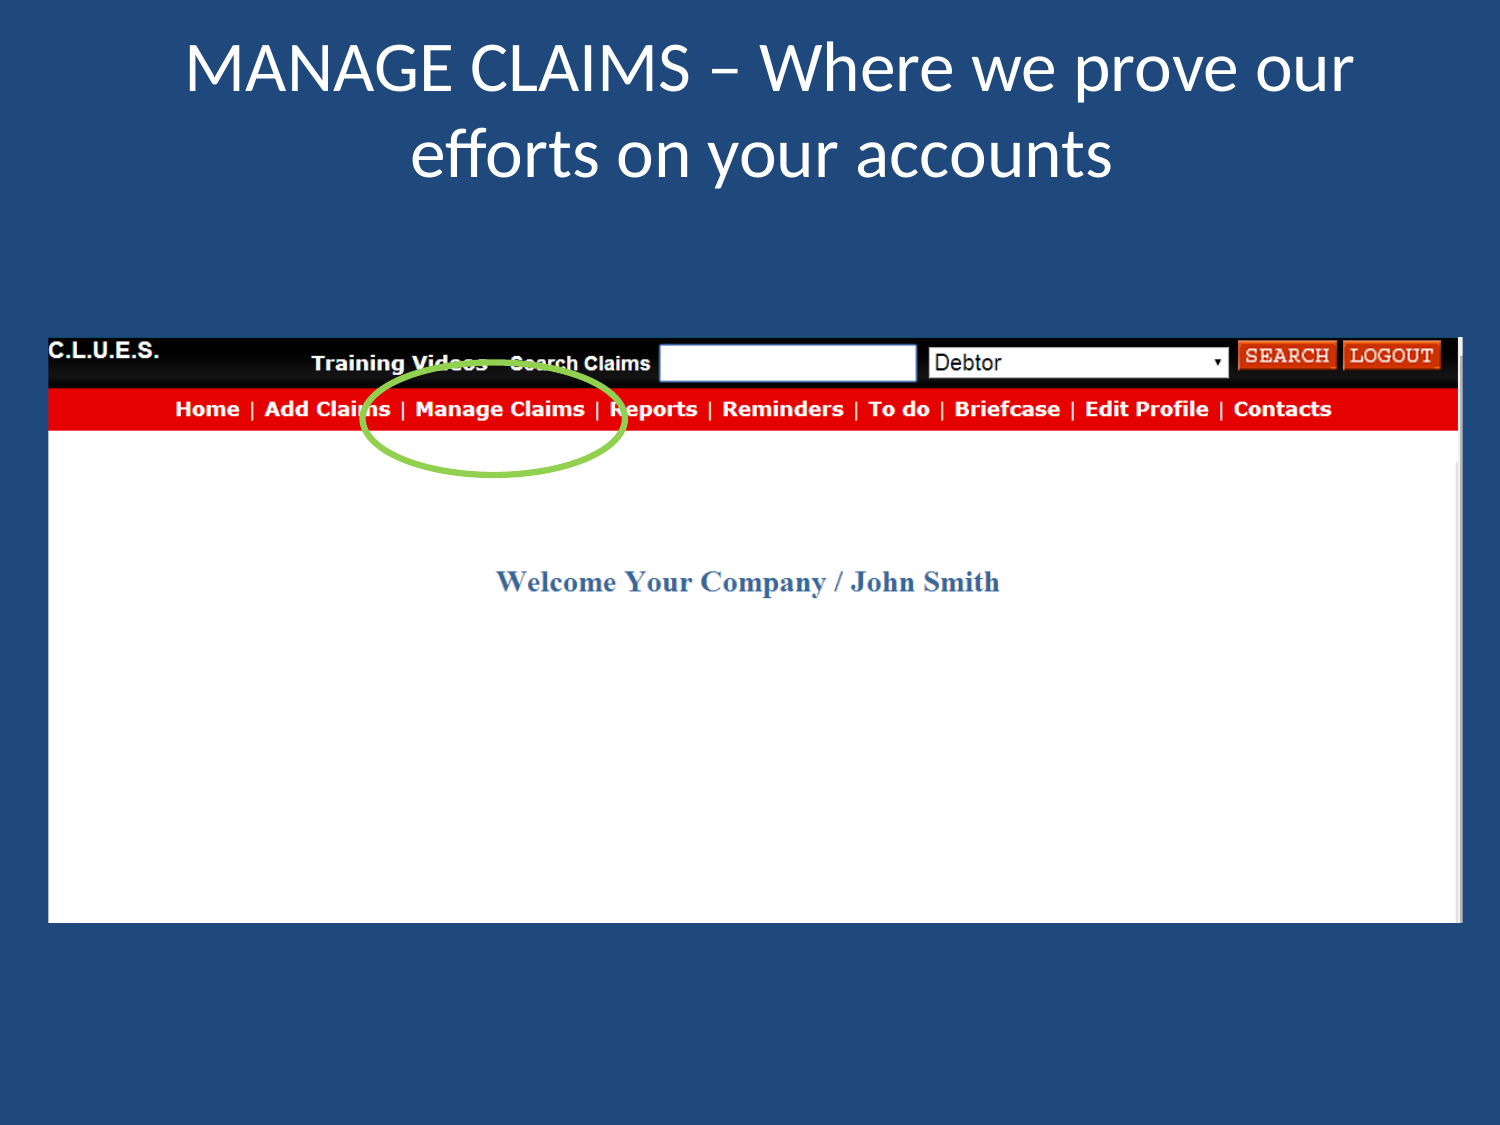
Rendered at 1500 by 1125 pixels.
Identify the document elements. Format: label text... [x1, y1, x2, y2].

title MANAGE CLAIMS – Where we prove our efforts on your accounts [87, 12, 1438, 200]
picture [48, 337, 1463, 923]
